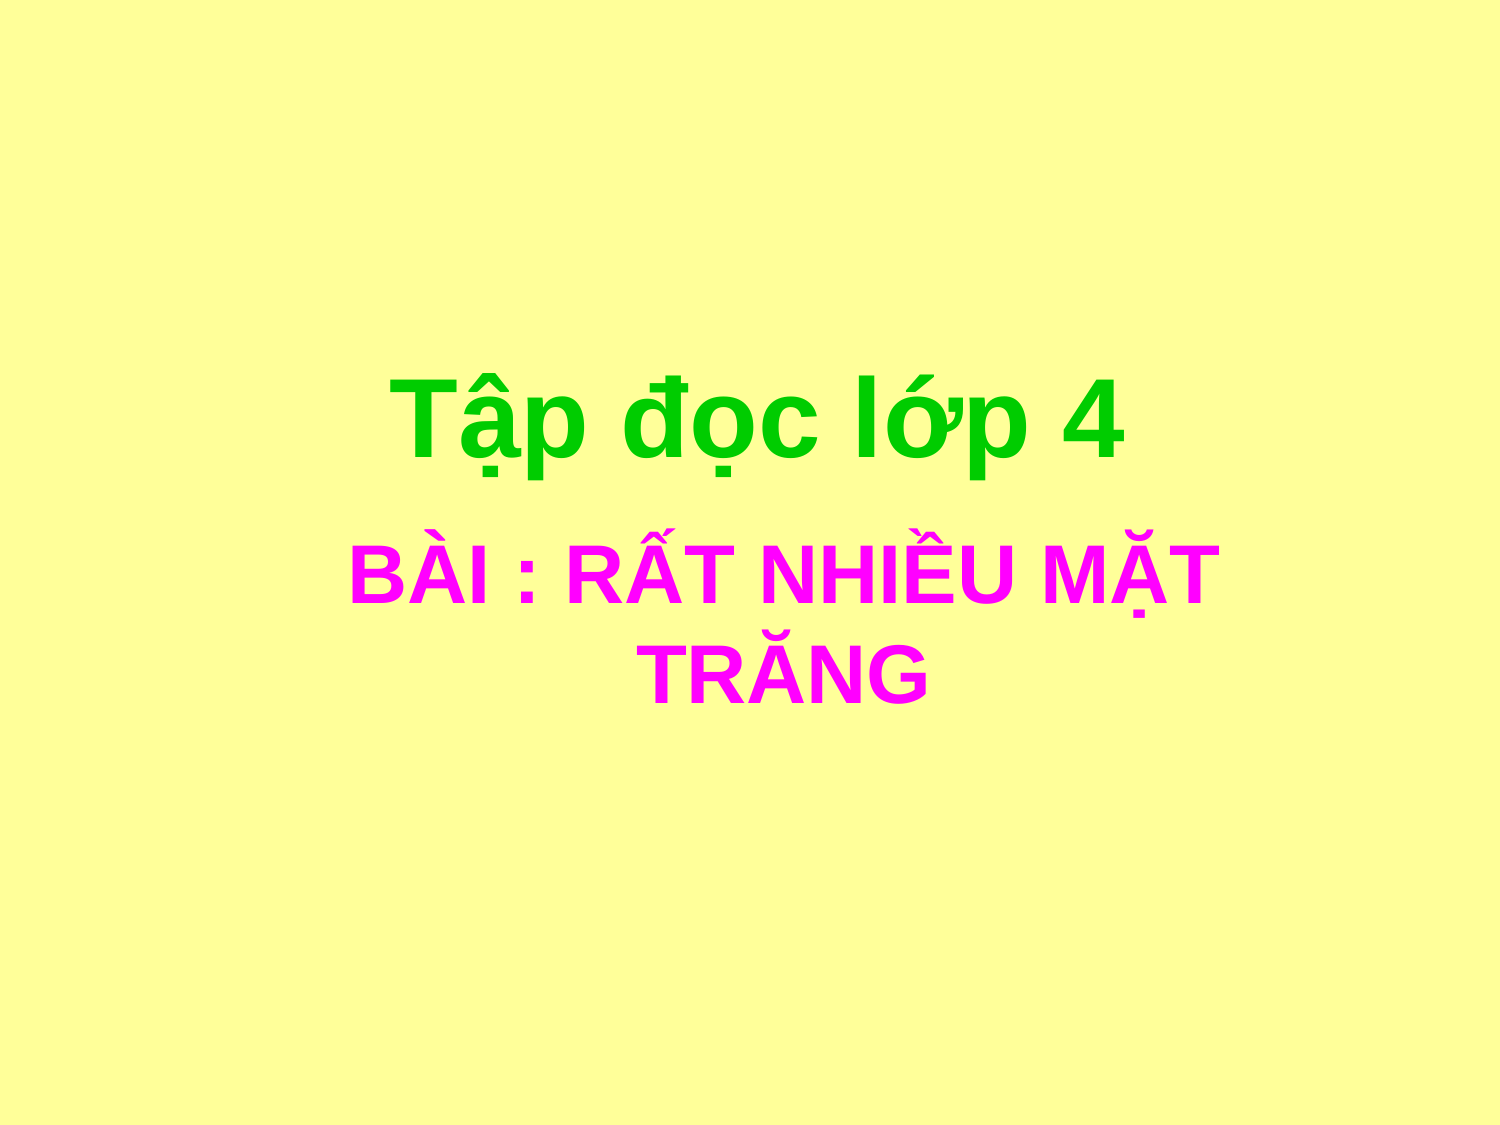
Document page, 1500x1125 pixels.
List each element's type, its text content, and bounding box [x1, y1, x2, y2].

text_box Tập đọc lớp 4 [137, 337, 1378, 488]
text_box BÀI : RẤT NHIỀU MẶT TRĂNG [187, 512, 1381, 728]
